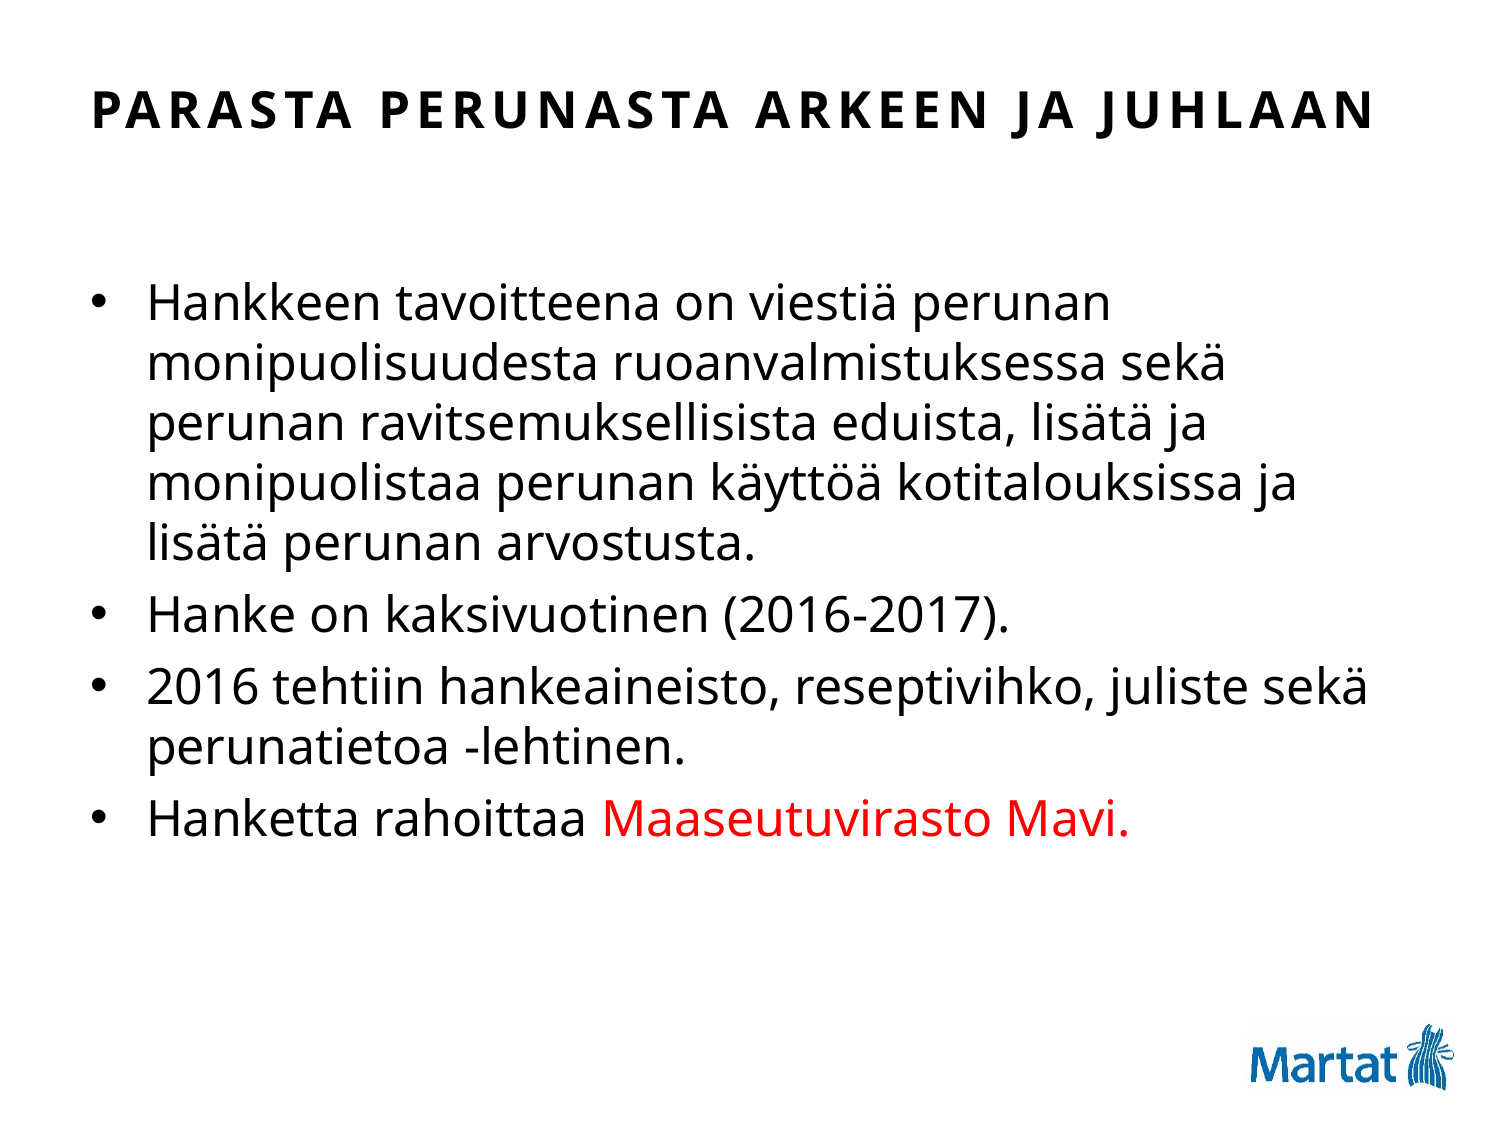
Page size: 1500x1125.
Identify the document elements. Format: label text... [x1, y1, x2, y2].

title PARASTA PERUNASTA ARKEEN JA JUHLAAN [75, 44, 1425, 233]
list Hankkeen tavoitteena on viestiä perunan monipuolisuudesta ruoanvalmistuksessa sekä perunan ravitsemuksellisista eduista, lisätä ja monipuolistaa perunan käyttöä kotitalouksissa ja lisätä perunan arvostusta. Hanke on kaksivuotinen (2016-2017). 2016 tehtiin hankeaineisto, reseptivihko, juliste sekä perunatietoa -lehtinen. Hanketta rahoittaa Maaseutuvirasto Mavi. [75, 262, 1425, 1006]
picture [1245, 1016, 1459, 1098]
